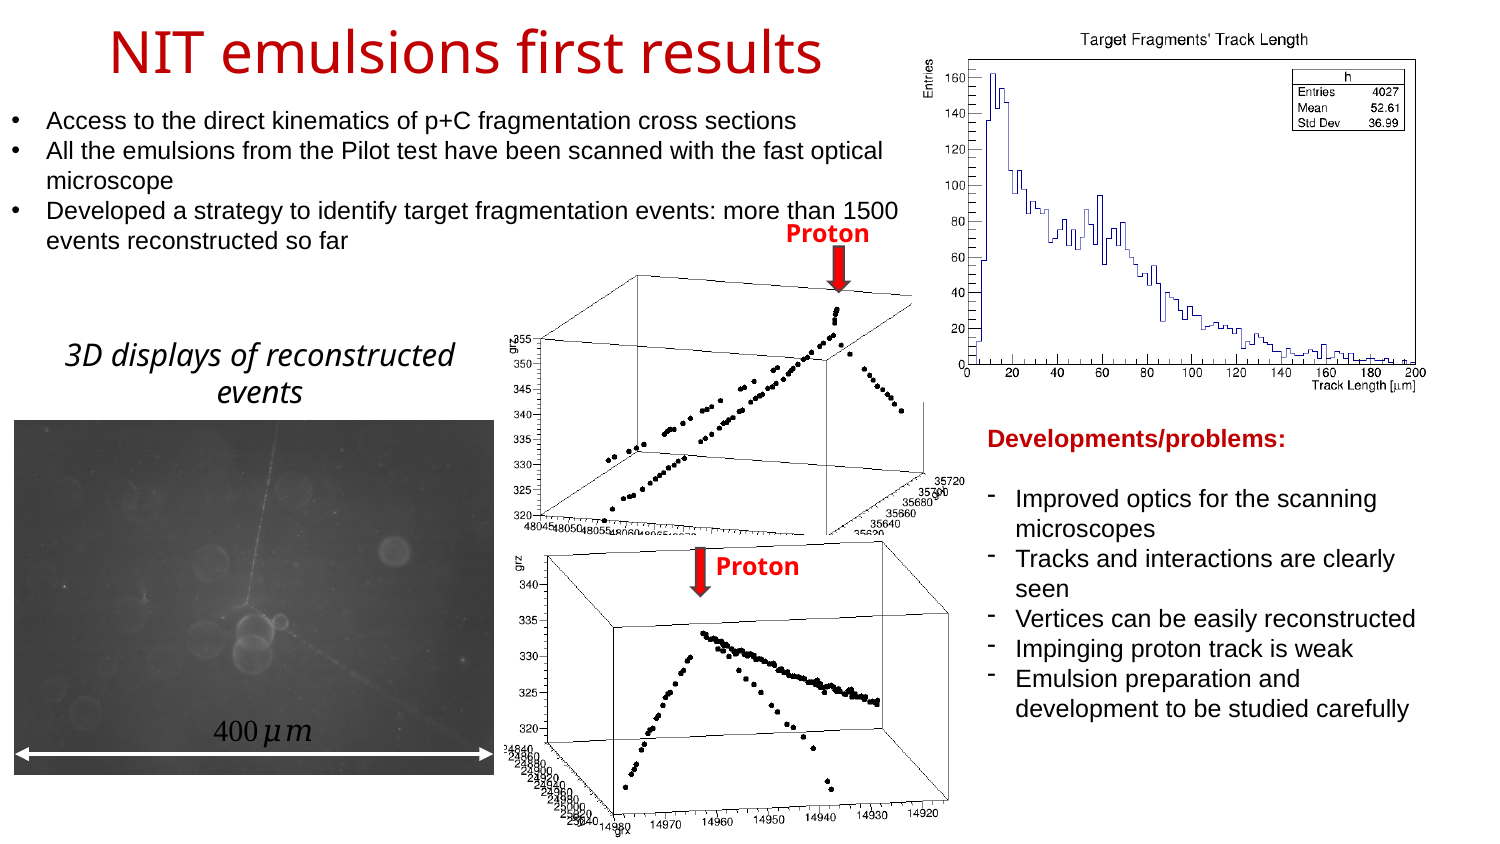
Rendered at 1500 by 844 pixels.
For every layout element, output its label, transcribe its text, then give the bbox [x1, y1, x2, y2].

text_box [14, 420, 494, 775]
text_box Access to the direct kinematics of p+C fragmentation cross sections All the emulsions from the Pilot test have been scanned with the fast optical microscope Developed a strategy to identify target fragmentation events: more than 1500 events reconstructed so far [5, 97, 907, 352]
text_box [833, 256, 844, 267]
text_box 3D displays of reconstructed events [14, 327, 494, 418]
picture [499, 21, 1471, 842]
text_box NIT emulsions first results [103, 8, 1495, 93]
text_box Developments/problems: Improved optics for the scanning microscopes Tracks and interactions are clearly seen Vertices can be easily reconstructed Impinging proton track is weak Emulsion preparation and development to be studied carefully [981, 415, 1425, 790]
text_box Proton [763, 210, 893, 256]
